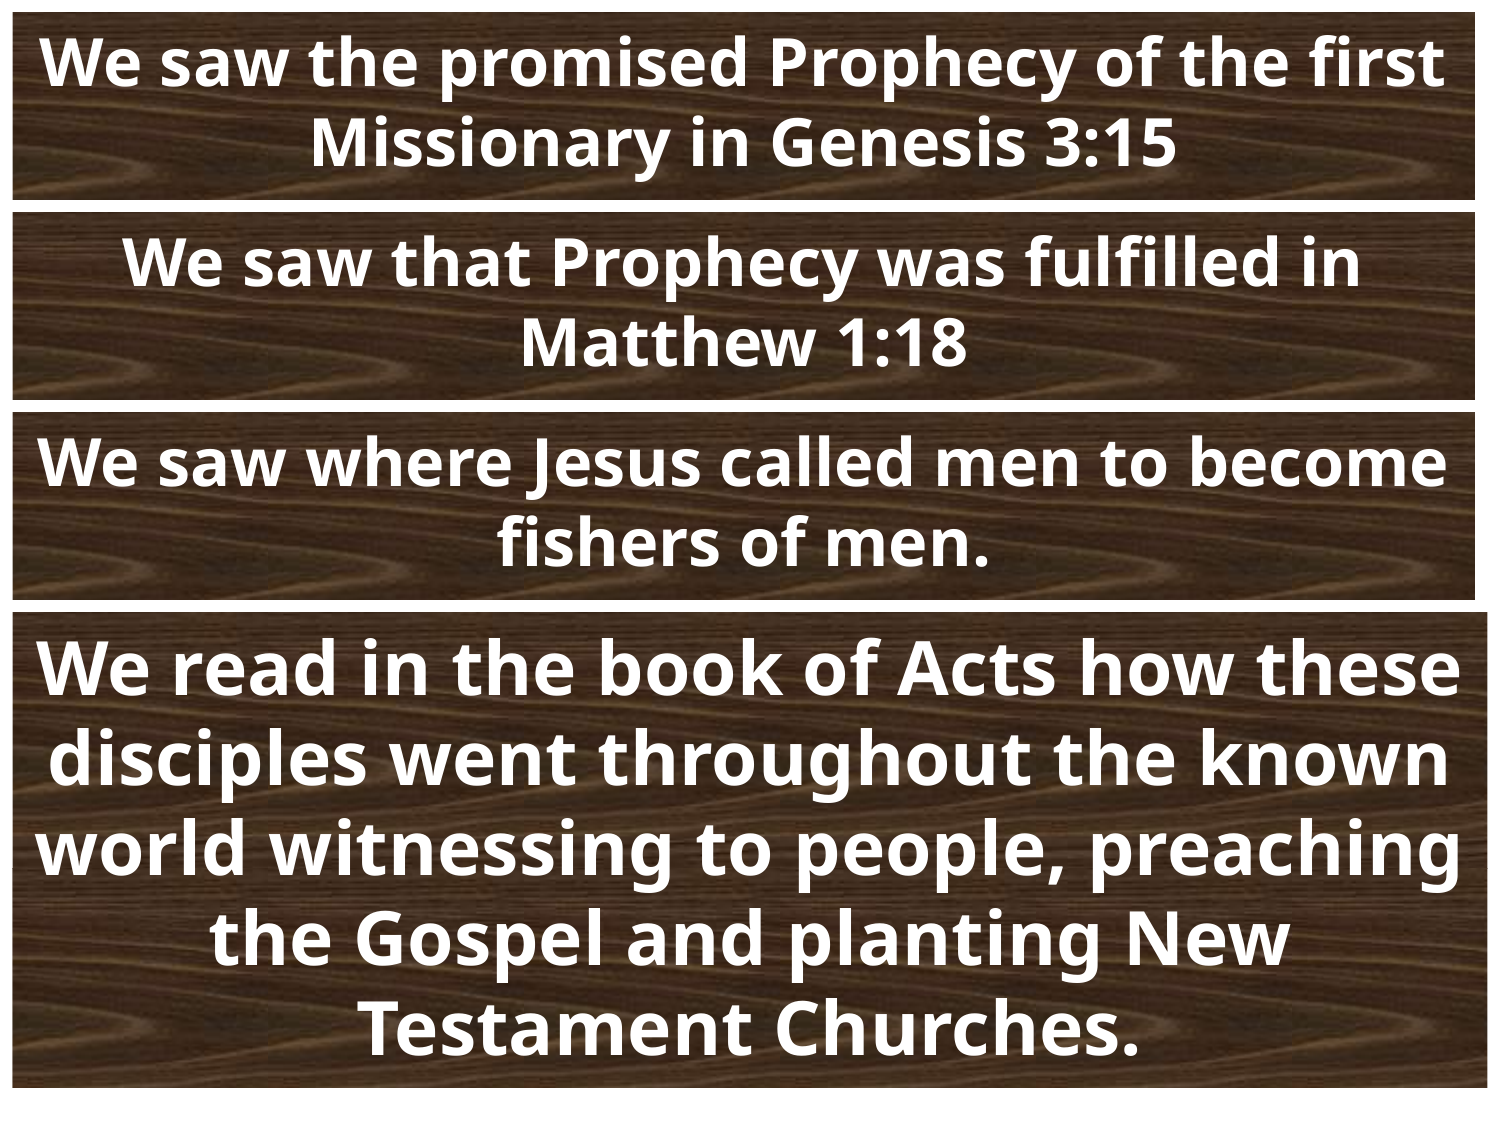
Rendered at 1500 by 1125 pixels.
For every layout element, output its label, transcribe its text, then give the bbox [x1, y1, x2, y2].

text_box We saw that Prophecy was fulfilled in Matthew 1:18 [12, 212, 1475, 400]
text_box We saw where Jesus called men to become fishers of men. [12, 412, 1475, 600]
text_box We read in the book of Acts how these disciples went throughout the known world witnessing to people, preaching the Gospel and planting New Testament Churches. [12, 612, 1488, 1088]
text_box We saw the promised Prophecy of the first Missionary in Genesis 3:15 [12, 12, 1475, 200]
